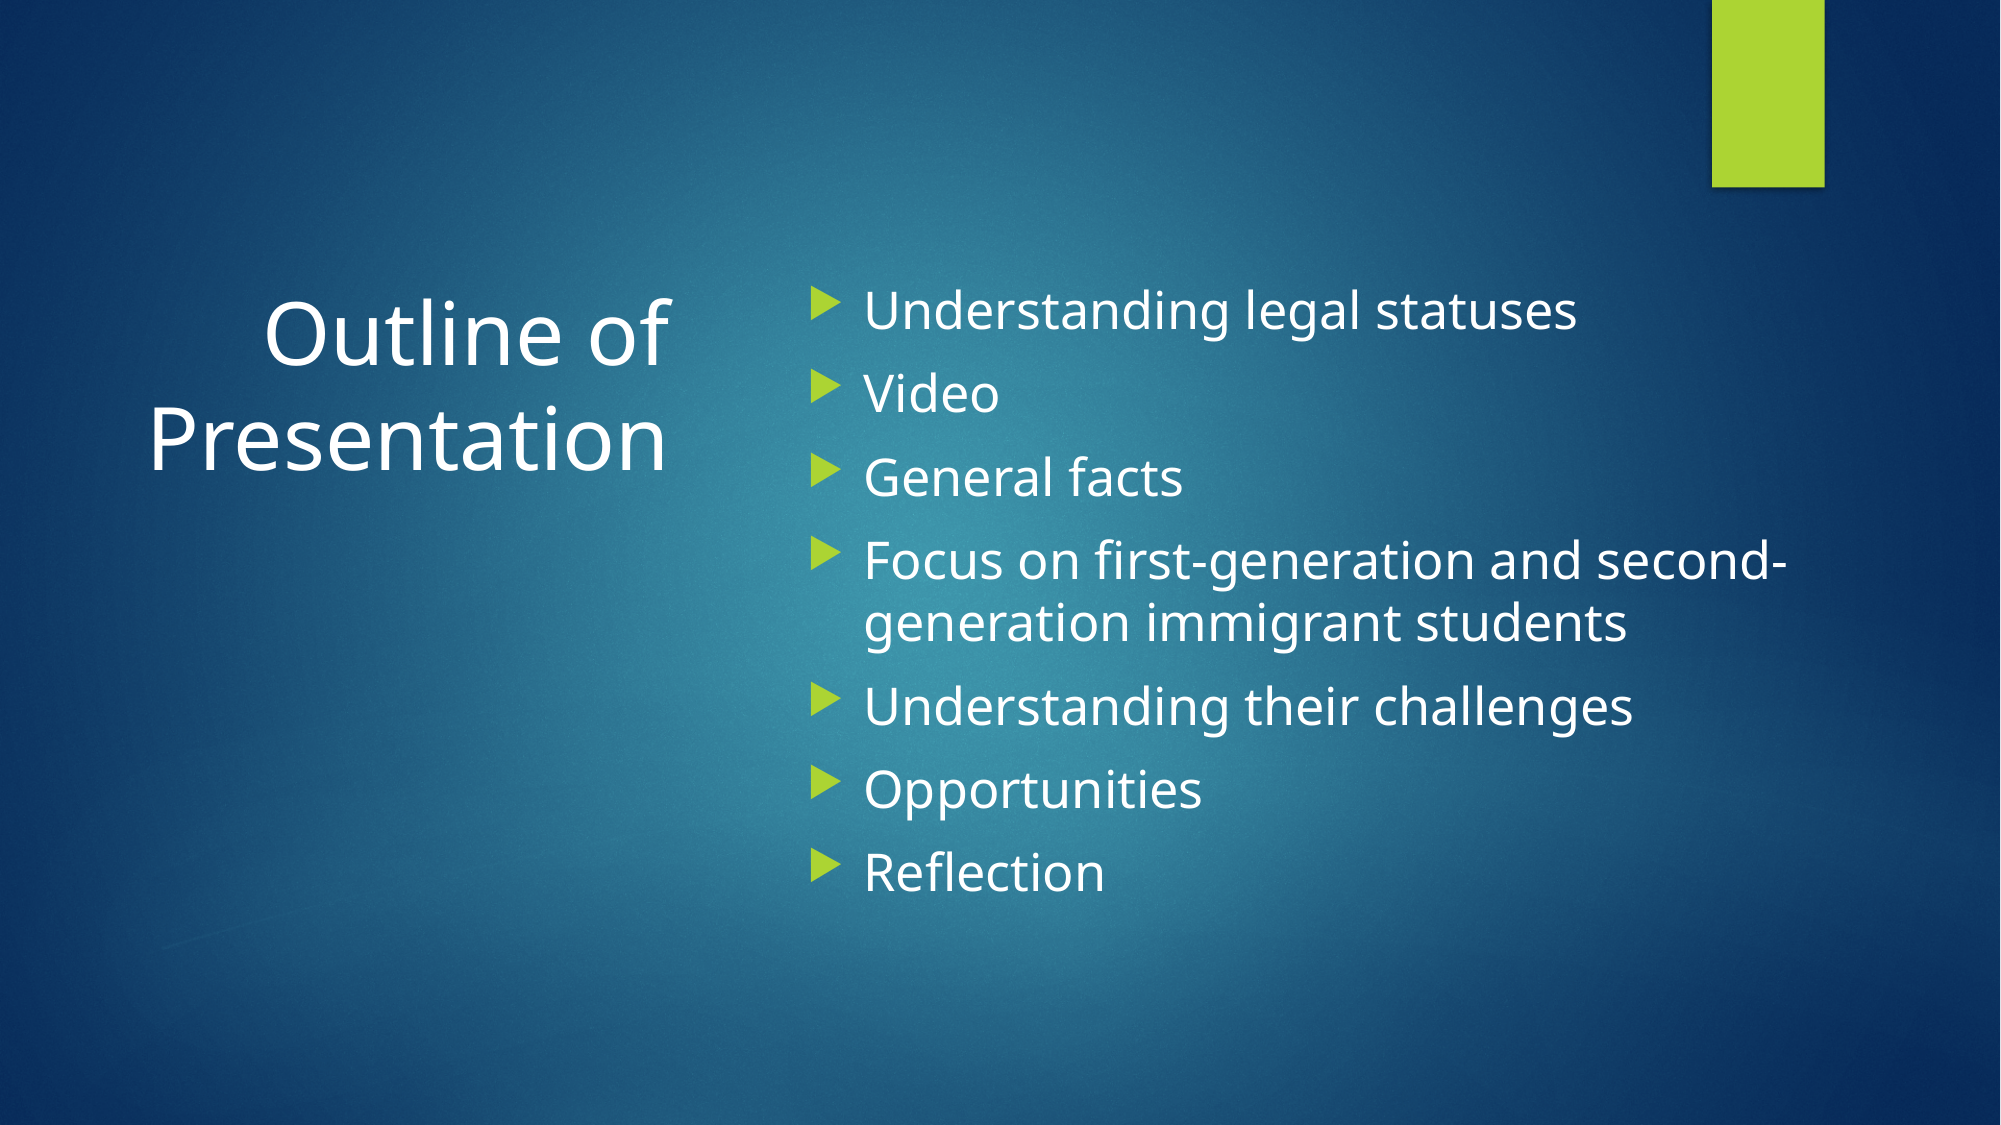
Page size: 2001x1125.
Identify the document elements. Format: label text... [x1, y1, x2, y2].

title Outline of Presentation [107, 270, 685, 1004]
list Understanding legal statuses Video General facts Focus on first-generation and second-generation immigrant students Understanding their challenges Opportunities Reflection [792, 270, 1825, 1004]
text_box [0, 0, 2000, 1125]
text_box [1711, 0, 1825, 188]
